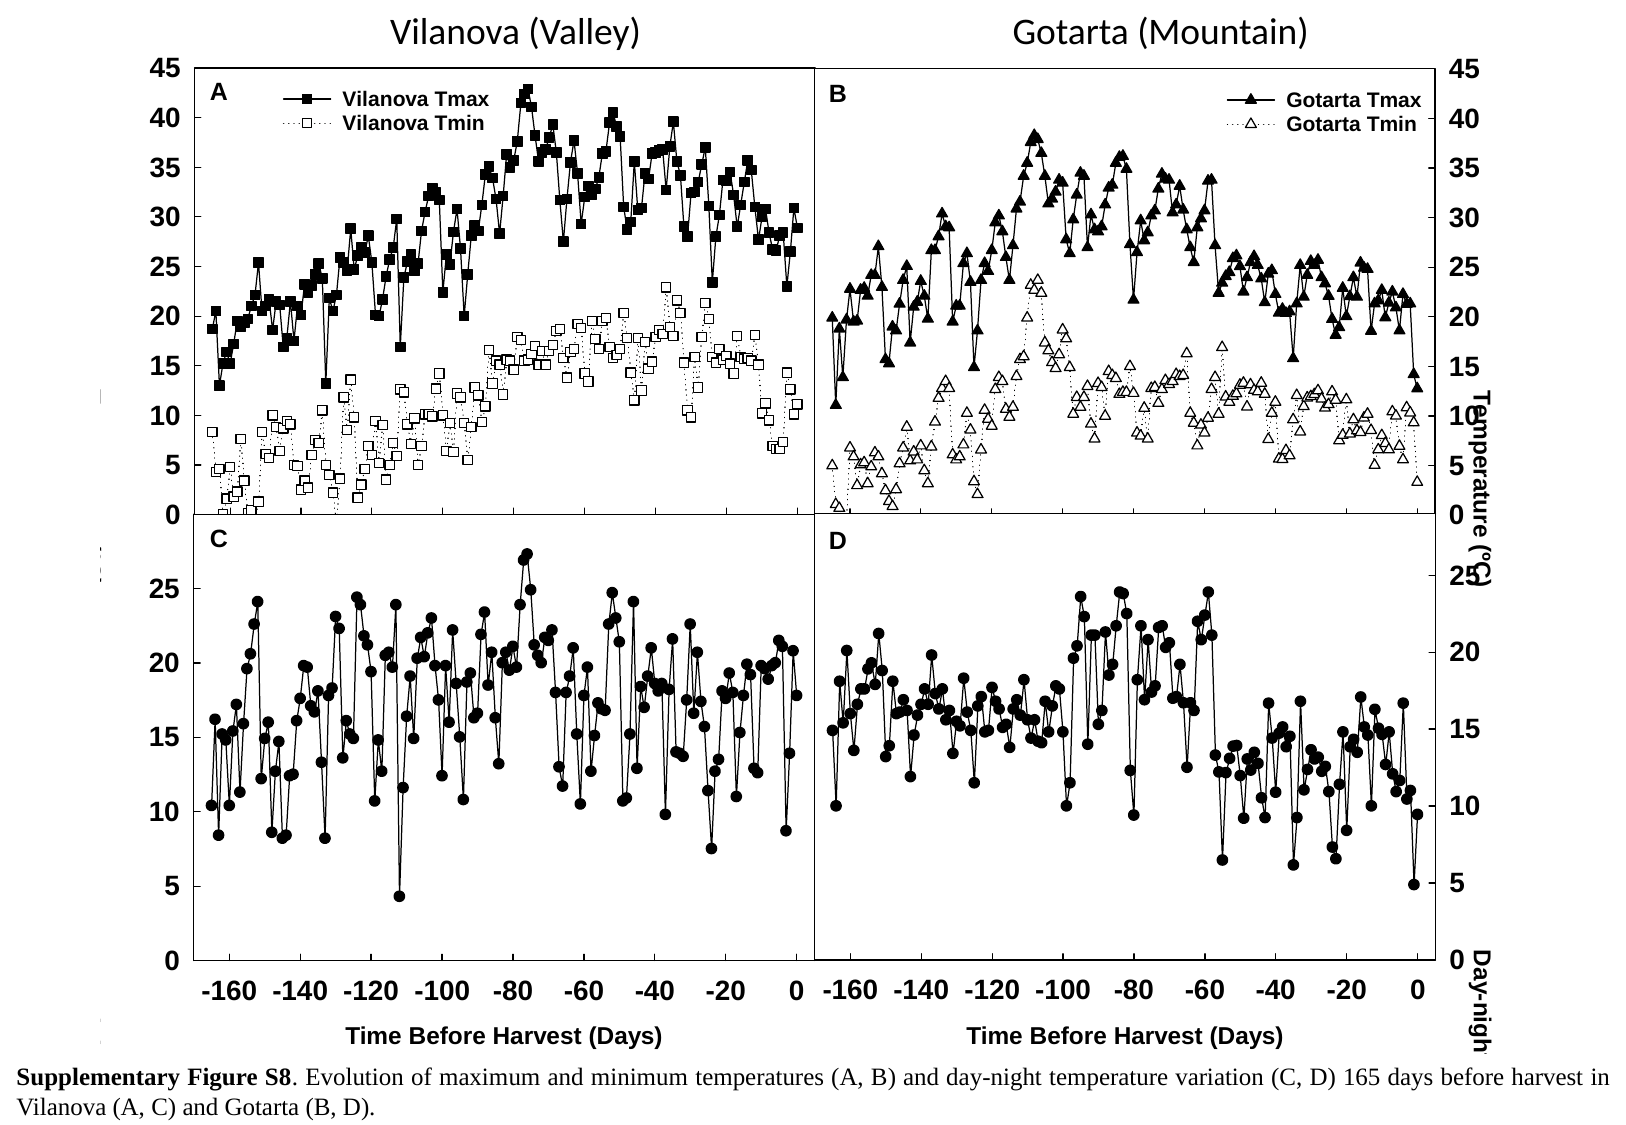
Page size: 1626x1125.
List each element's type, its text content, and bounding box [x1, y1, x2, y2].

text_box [100, 0, 1528, 1053]
text_box Supplementary Figure S8. Evolution of maximum and minimum temperatures (A, B) and day-night temperature variation (C, D) 165 days before harvest in Vilanova (A, C) and Gotarta (B, D). [1, 1053, 1625, 1125]
